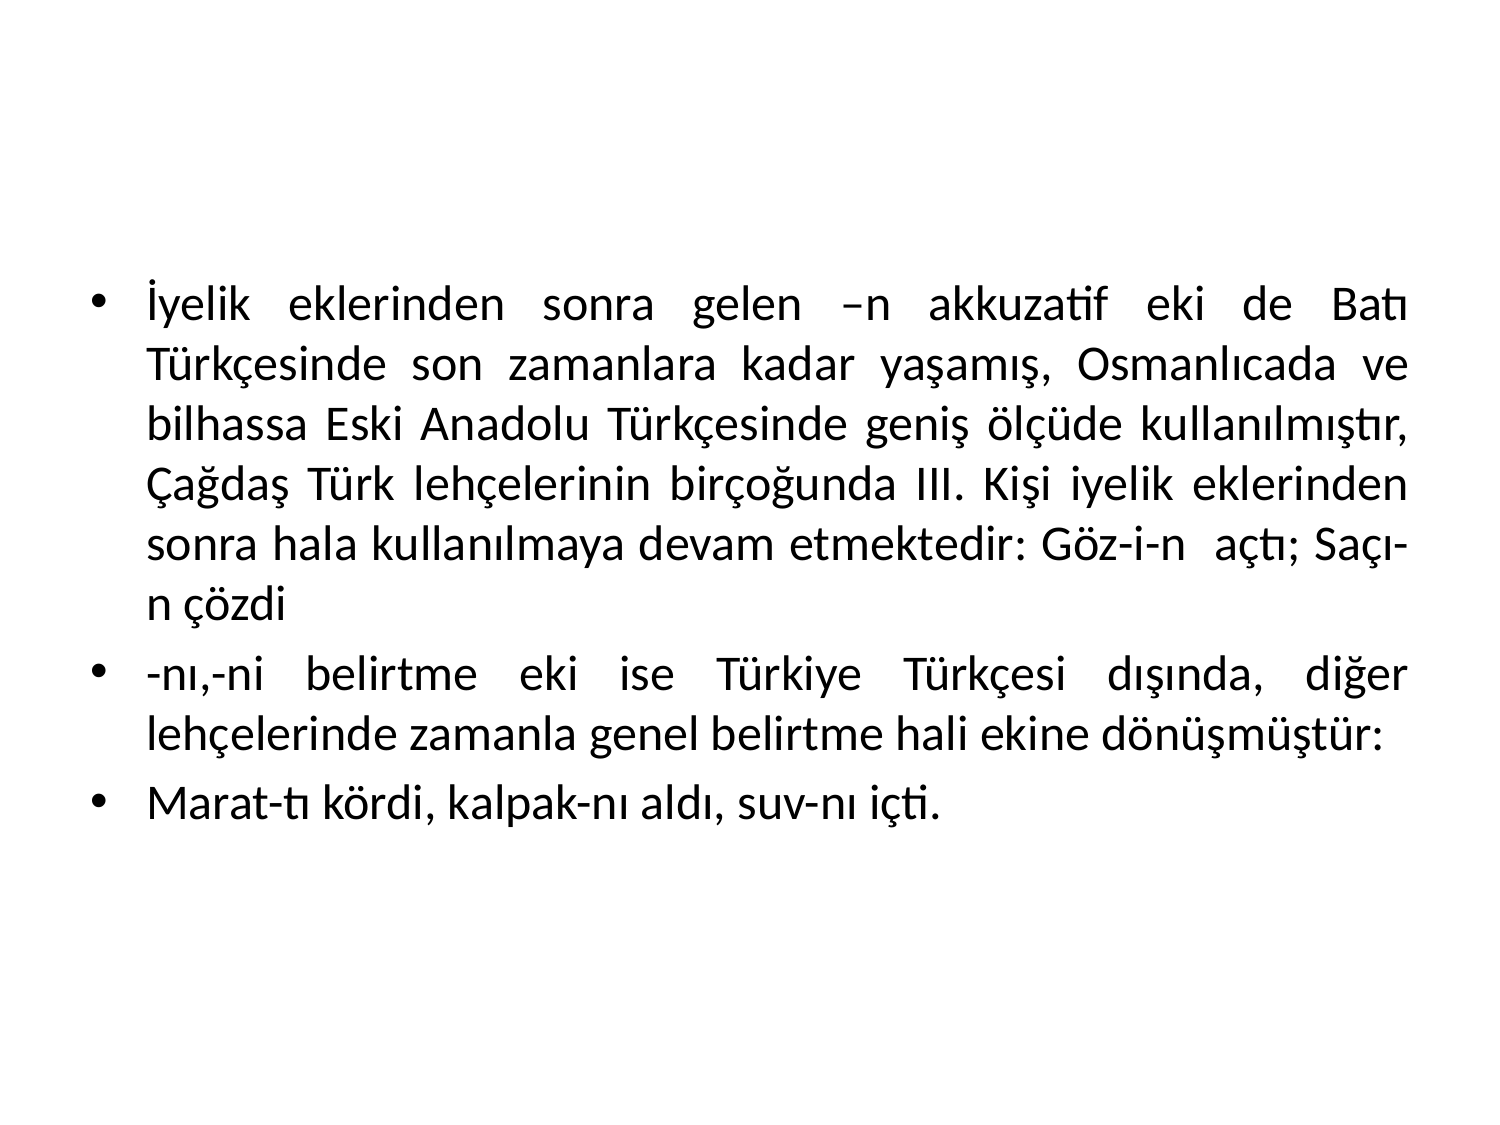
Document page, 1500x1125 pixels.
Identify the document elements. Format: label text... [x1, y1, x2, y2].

list İyelik eklerinden sonra gelen –n akkuzatif eki de Batı Türkçesinde son zamanlara kadar yaşamış, Osmanlıcada ve bilhassa Eski Anadolu Türkçesinde geniş ölçüde kullanılmıştır, Çağdaş Türk lehçelerinin birçoğunda III. Kişi iyelik eklerinden sonra hala kullanılmaya devam etmektedir: Göz-i-n açtı; Saçı-n çözdi -nı,-ni belirtme eki ise Türkiye Türkçesi dışında, diğer lehçelerinde zamanla genel belirtme hali ekine dönüşmüştür: Marat-tı kördi, kalpak-nı aldı, suv-nı içti. [75, 262, 1425, 1005]
